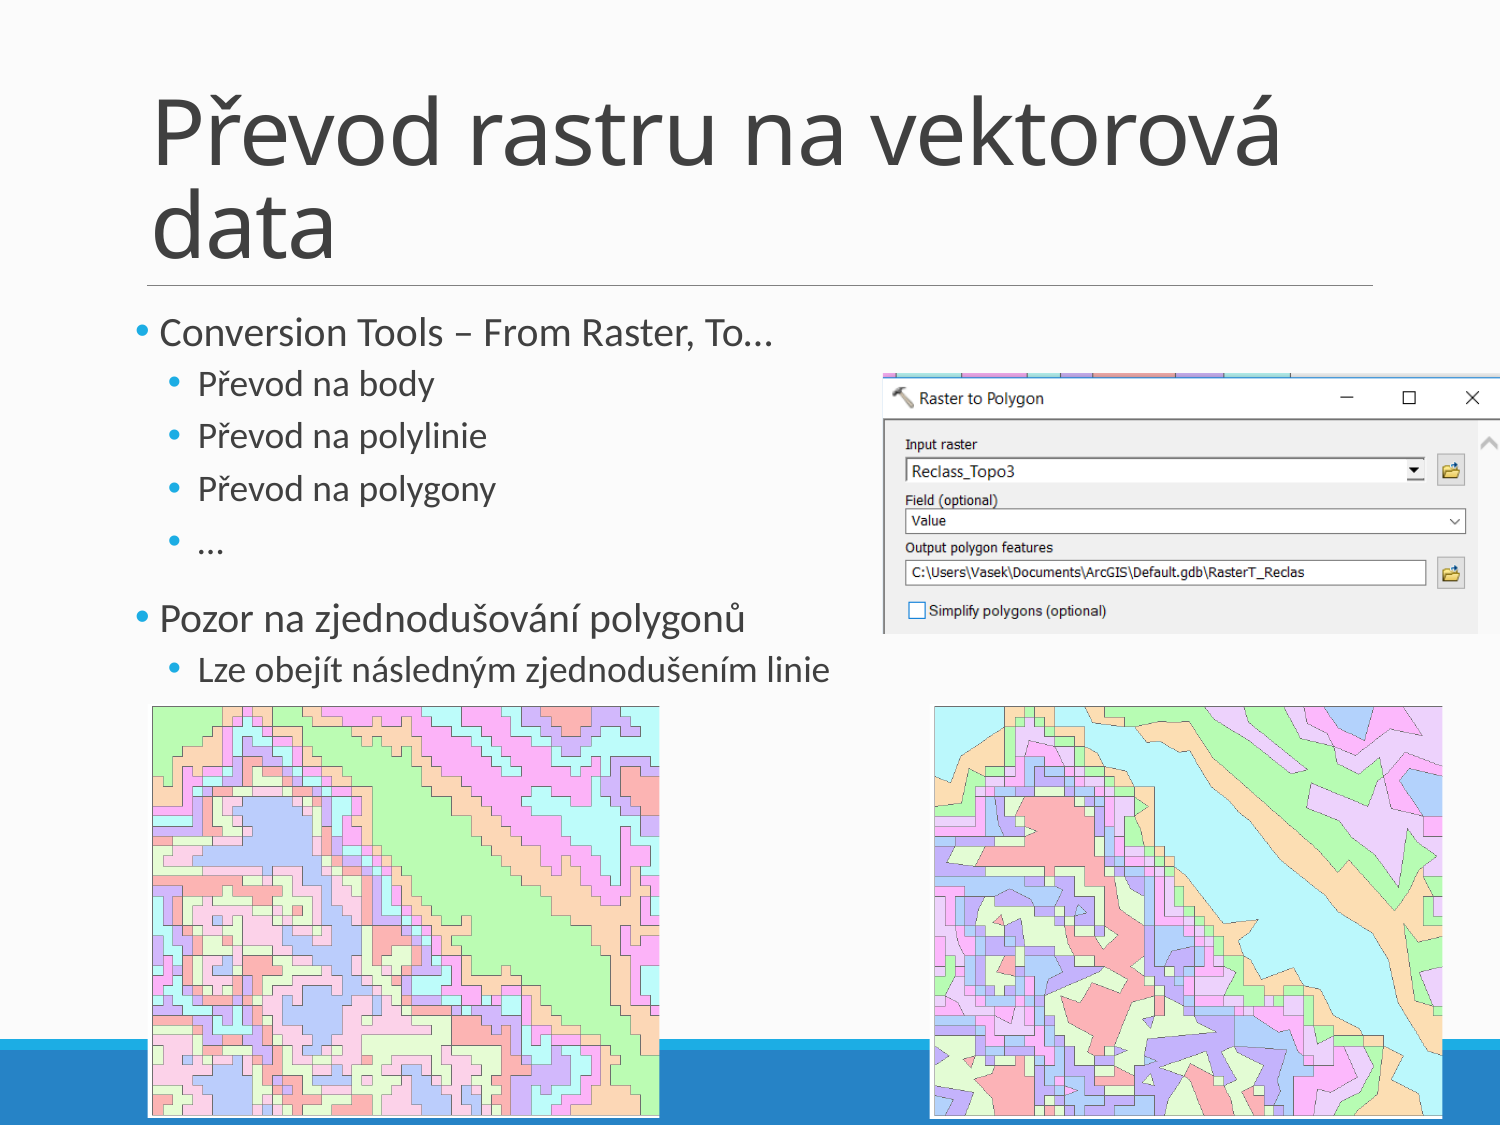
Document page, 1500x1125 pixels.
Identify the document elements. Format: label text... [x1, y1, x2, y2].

title Převod rastru na vektorová data [135, 47, 1373, 285]
list Conversion Tools – From Raster, To… Převod na body Převod na polylinie Převod na polygony … Pozor na zjednodušování polygonů Lze obejít následným zjednodušením linie [135, 302, 1373, 963]
picture [929, 703, 1443, 1119]
picture [882, 372, 1500, 634]
picture [146, 703, 660, 1119]
